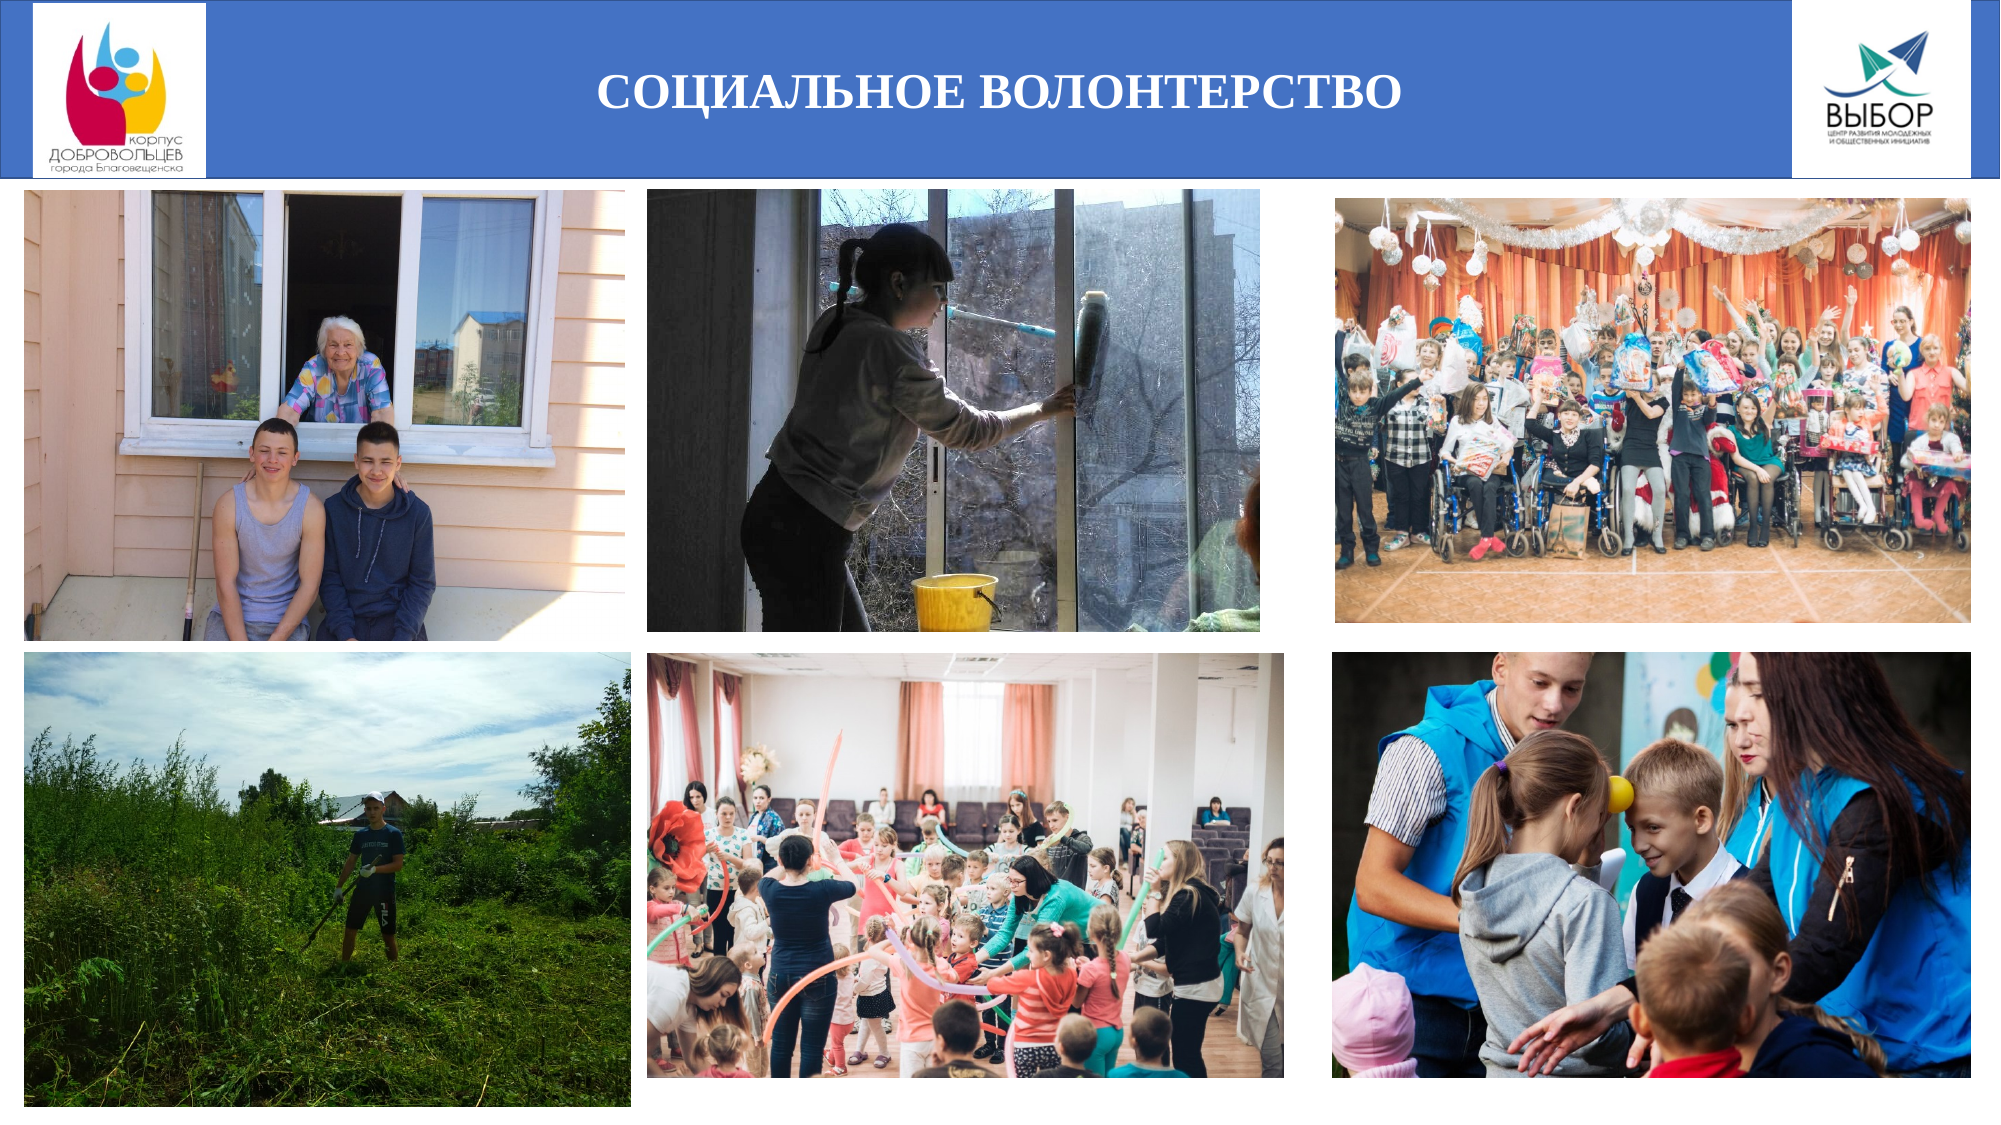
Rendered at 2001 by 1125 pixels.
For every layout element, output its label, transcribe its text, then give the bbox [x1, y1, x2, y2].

picture [647, 189, 1260, 632]
picture [647, 653, 1284, 1078]
picture [1332, 652, 1971, 1078]
picture [32, 3, 206, 178]
picture [1177, 1072, 1188, 1078]
picture [1792, 0, 1971, 178]
picture [24, 190, 626, 641]
picture [24, 652, 631, 1108]
text_box СОЦИАЛЬНОЕ ВОЛОНТЕРСТВО [0, 0, 2000, 179]
picture [1334, 198, 1971, 623]
